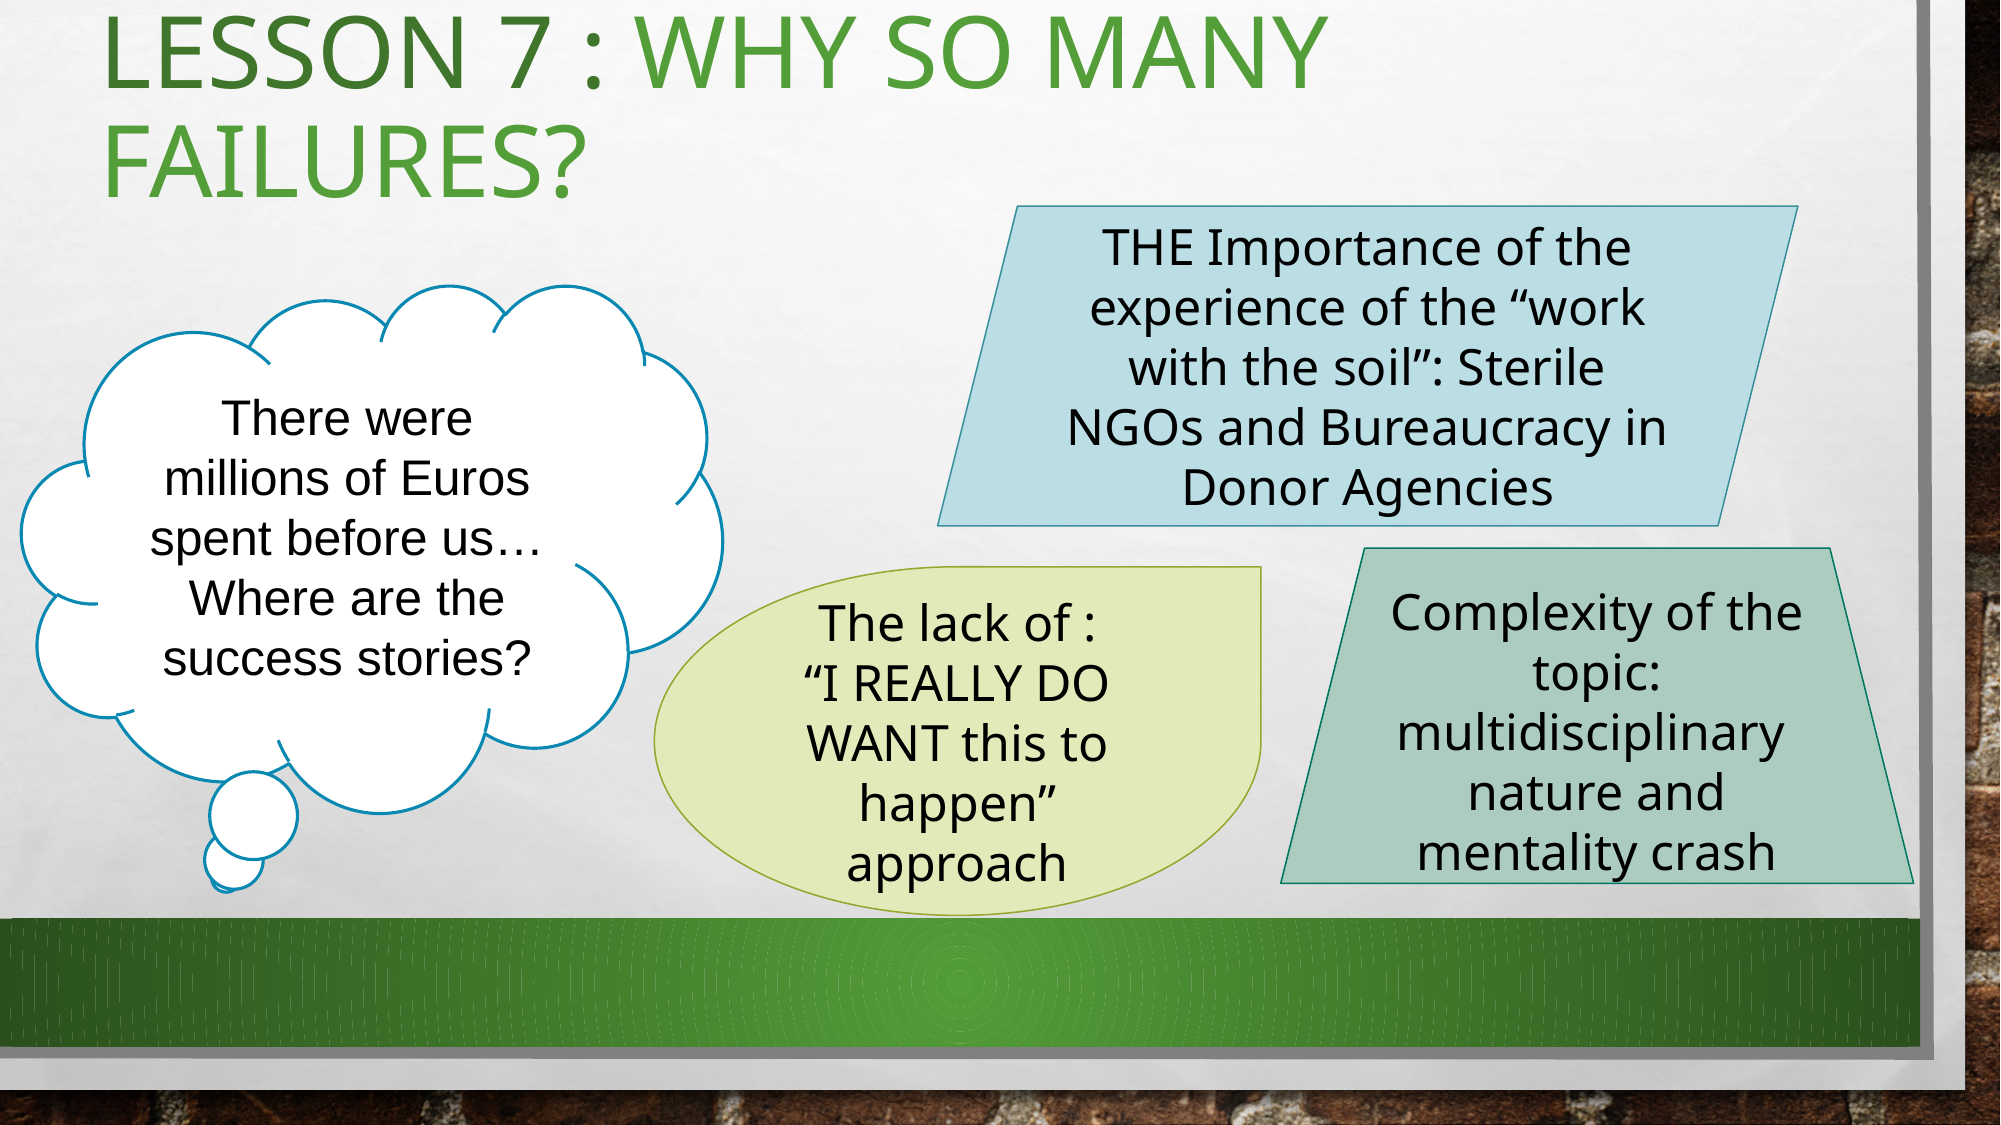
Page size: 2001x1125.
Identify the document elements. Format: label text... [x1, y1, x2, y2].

title LESSON 7 : WHY SO MANY FAILURES? [84, 0, 1791, 227]
picture [0, 0, 2000, 1125]
text_box The lack of : “I REALLY DO WANT this to happen” approach [653, 565, 1262, 917]
text_box There were millions of Euros spent before us… Where are the success stories? [19, 284, 725, 894]
text_box Complexity of the topic: multidisciplinary nature and mentality crash [1279, 547, 1915, 885]
text_box THE Importance of the experience of the “work with the soil”: Sterile NGOs and Bureaucracy in Donor Agencies [936, 205, 1799, 527]
